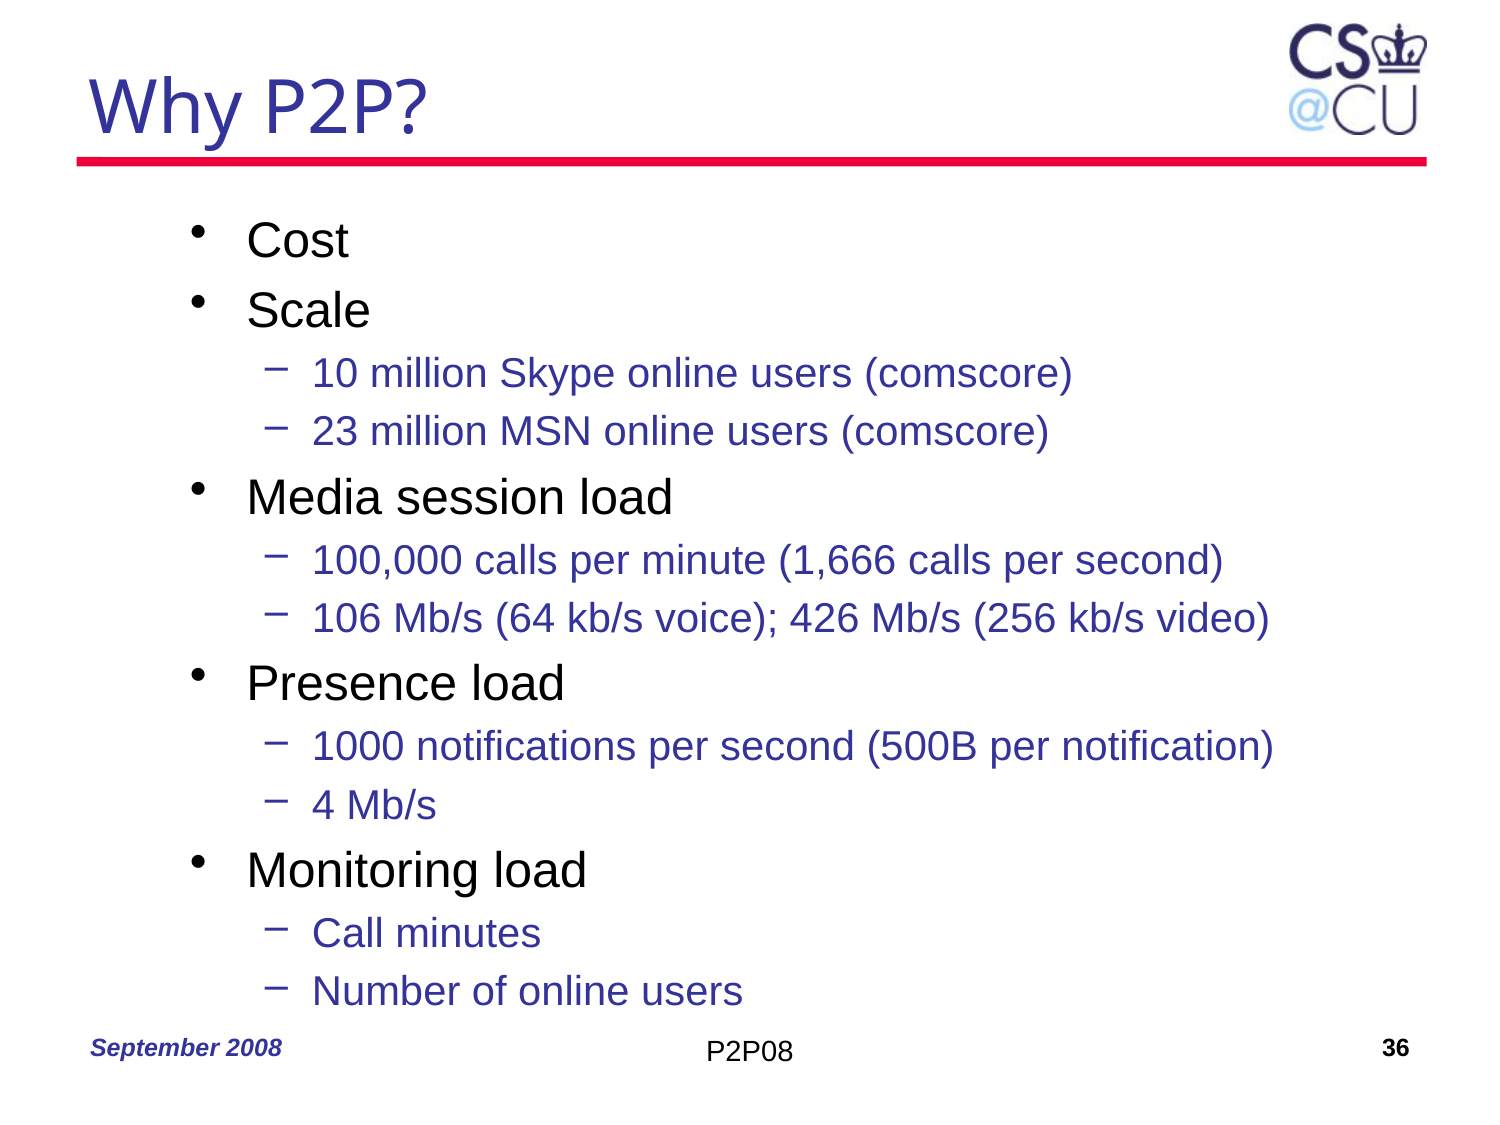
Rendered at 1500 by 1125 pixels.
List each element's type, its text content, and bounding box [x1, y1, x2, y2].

list Cost Scale 10 million Skype online users (comscore) 23 million MSN online users (comscore) Media session load 100,000 calls per minute (1,666 calls per second) 106 Mb/s (64 kb/s voice); 426 Mb/s (256 kb/s video) Presence load 1000 notifications per second (500B per notification) 4 Mb/s Monitoring load Call minutes Number of online users [174, 199, 1500, 1063]
picture [1289, 23, 1427, 135]
slide_number 36 [1074, 1024, 1426, 1103]
title Why P2P? [73, 25, 1424, 182]
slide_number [74, 1024, 426, 1103]
footer P2P08 [512, 1024, 988, 1103]
